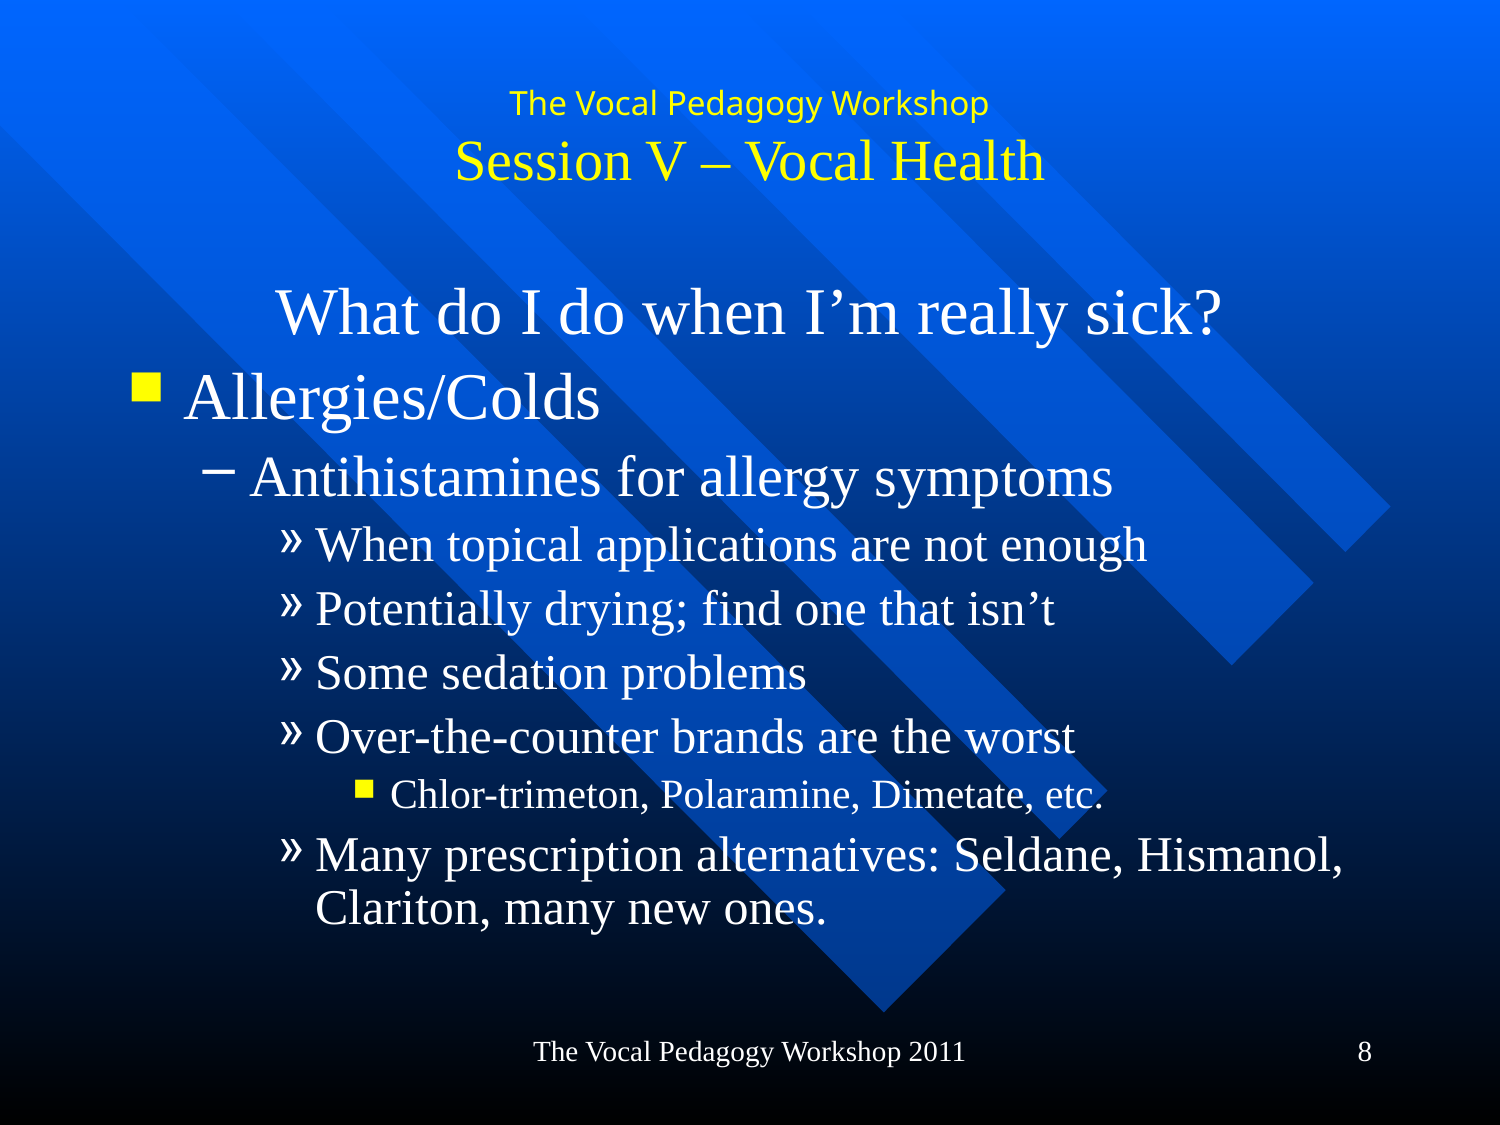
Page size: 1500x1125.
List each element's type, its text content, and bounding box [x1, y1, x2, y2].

footer The Vocal Pedagogy Workshop 2011 [511, 1024, 988, 1101]
list What do I do when I’m really sick? Allergies/Colds Antihistamines for allergy symptoms When topical applications are not enough Potentially drying; find one that isn’t Some sedation problems Over-the-counter brands are the worst Chlor-trimeton, Polaramine, Dimetate, etc. Many prescription alternatives: Seldane, Hismanol, Clariton, many new ones. [111, 268, 1388, 1001]
slide_number 8 [1074, 1024, 1388, 1101]
title The Vocal Pedagogy Workshop Session V – Vocal Health [112, 37, 1388, 238]
